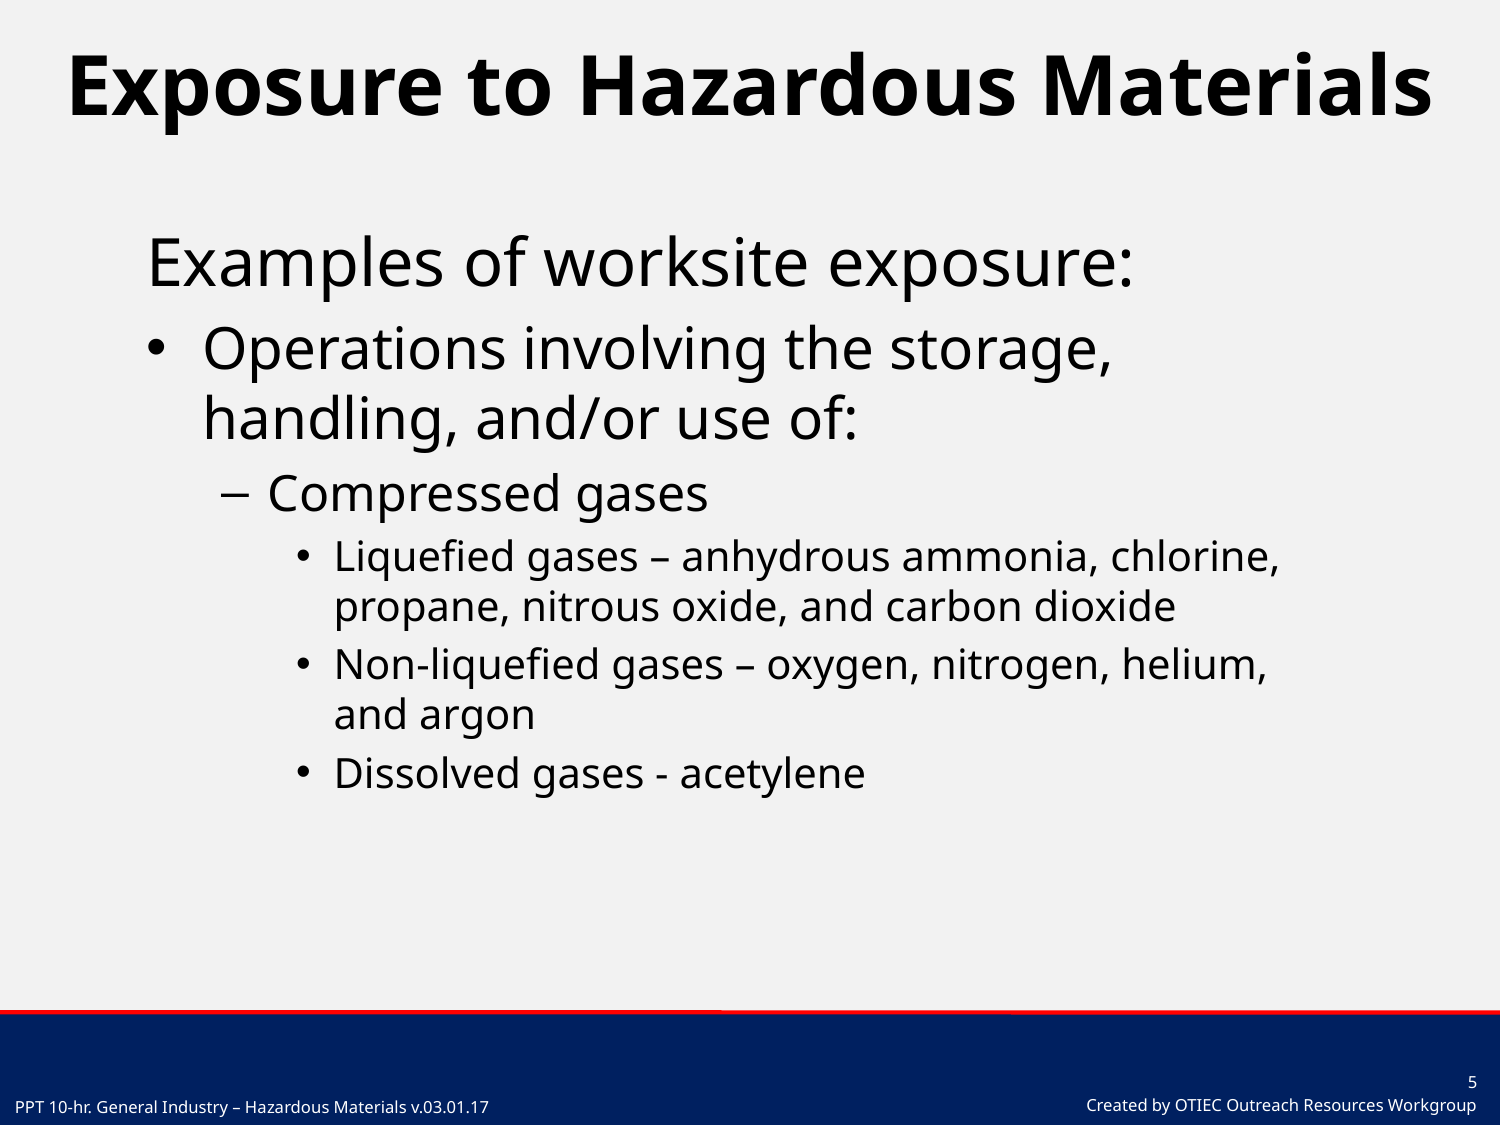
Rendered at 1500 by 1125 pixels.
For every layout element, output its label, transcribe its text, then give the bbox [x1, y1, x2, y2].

list Examples of worksite exposure: Operations involving the storage, handling, and/or use of: Compressed gases Liquefied gases – anhydrous ammonia, chlorine, propane, nitrous oxide, and carbon dioxide Non-liquefied gases – oxygen, nitrogen, helium, and argon Dissolved gases - acetylene [131, 212, 1369, 875]
title Exposure to Hazardous Materials [37, 24, 1463, 163]
